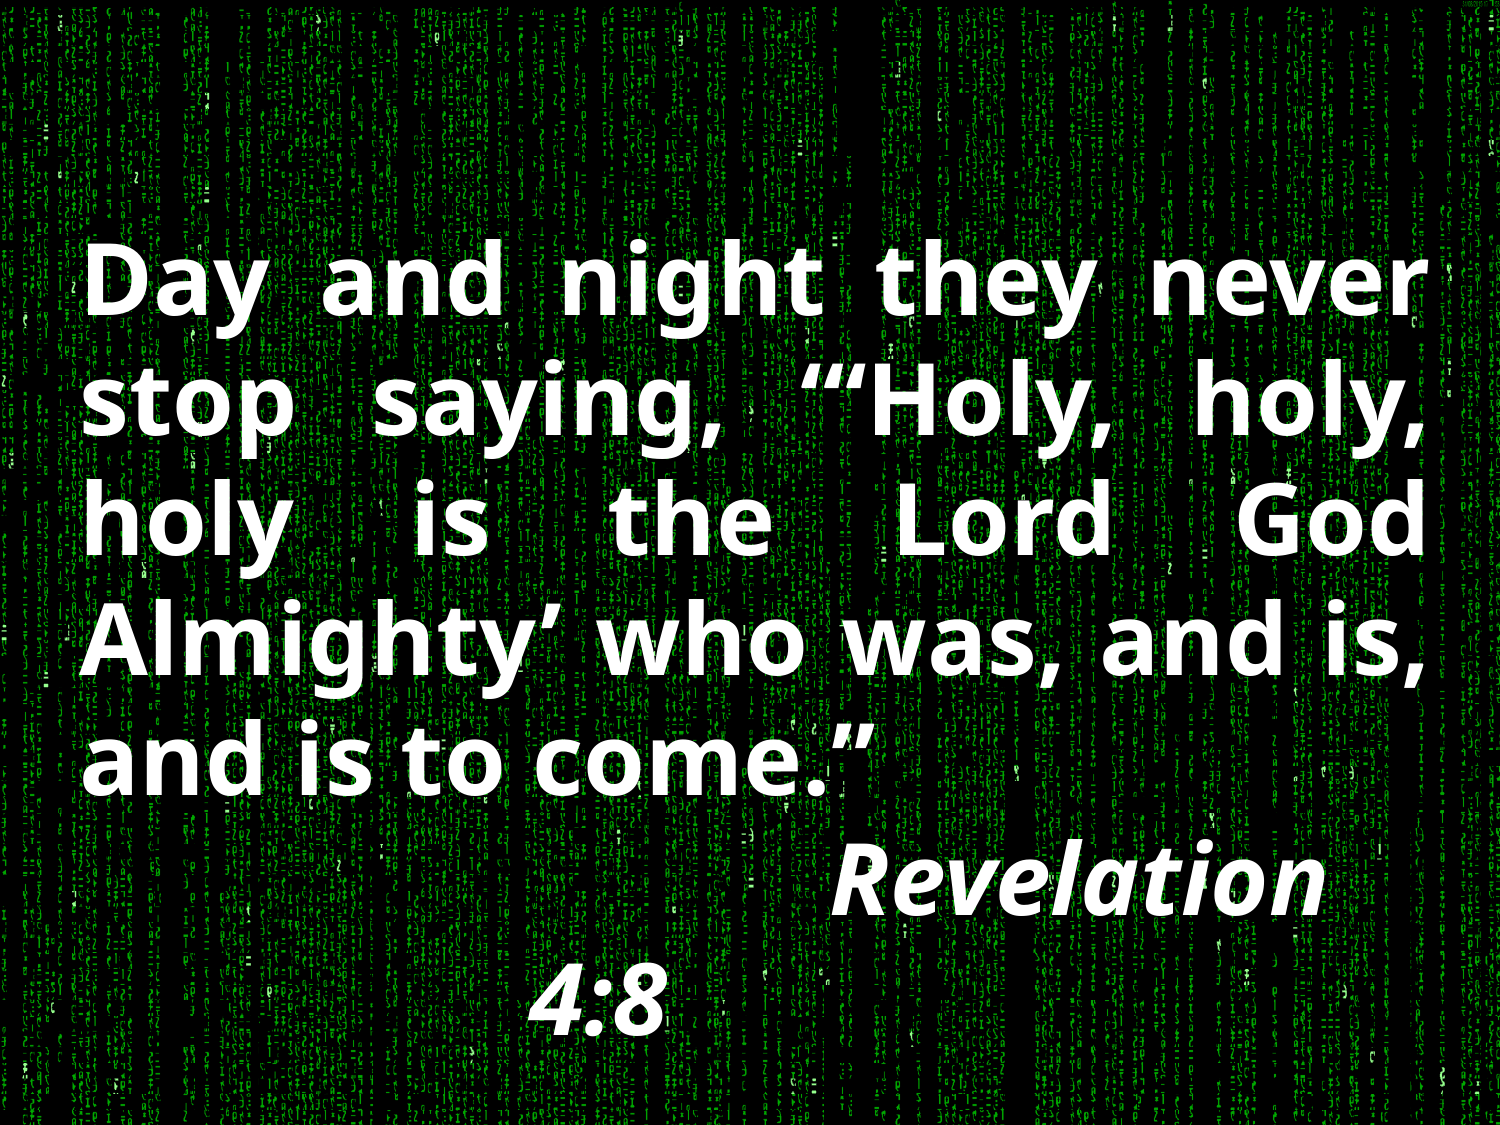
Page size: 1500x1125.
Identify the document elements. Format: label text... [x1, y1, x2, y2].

text_box Day and night they never stop saying, “‘Holy, holy, holy is the Lord God Almighty’ who was, and is, and is to come.” Revelation 4:8 [64, 208, 1447, 1063]
picture [0, 0, 1500, 1125]
